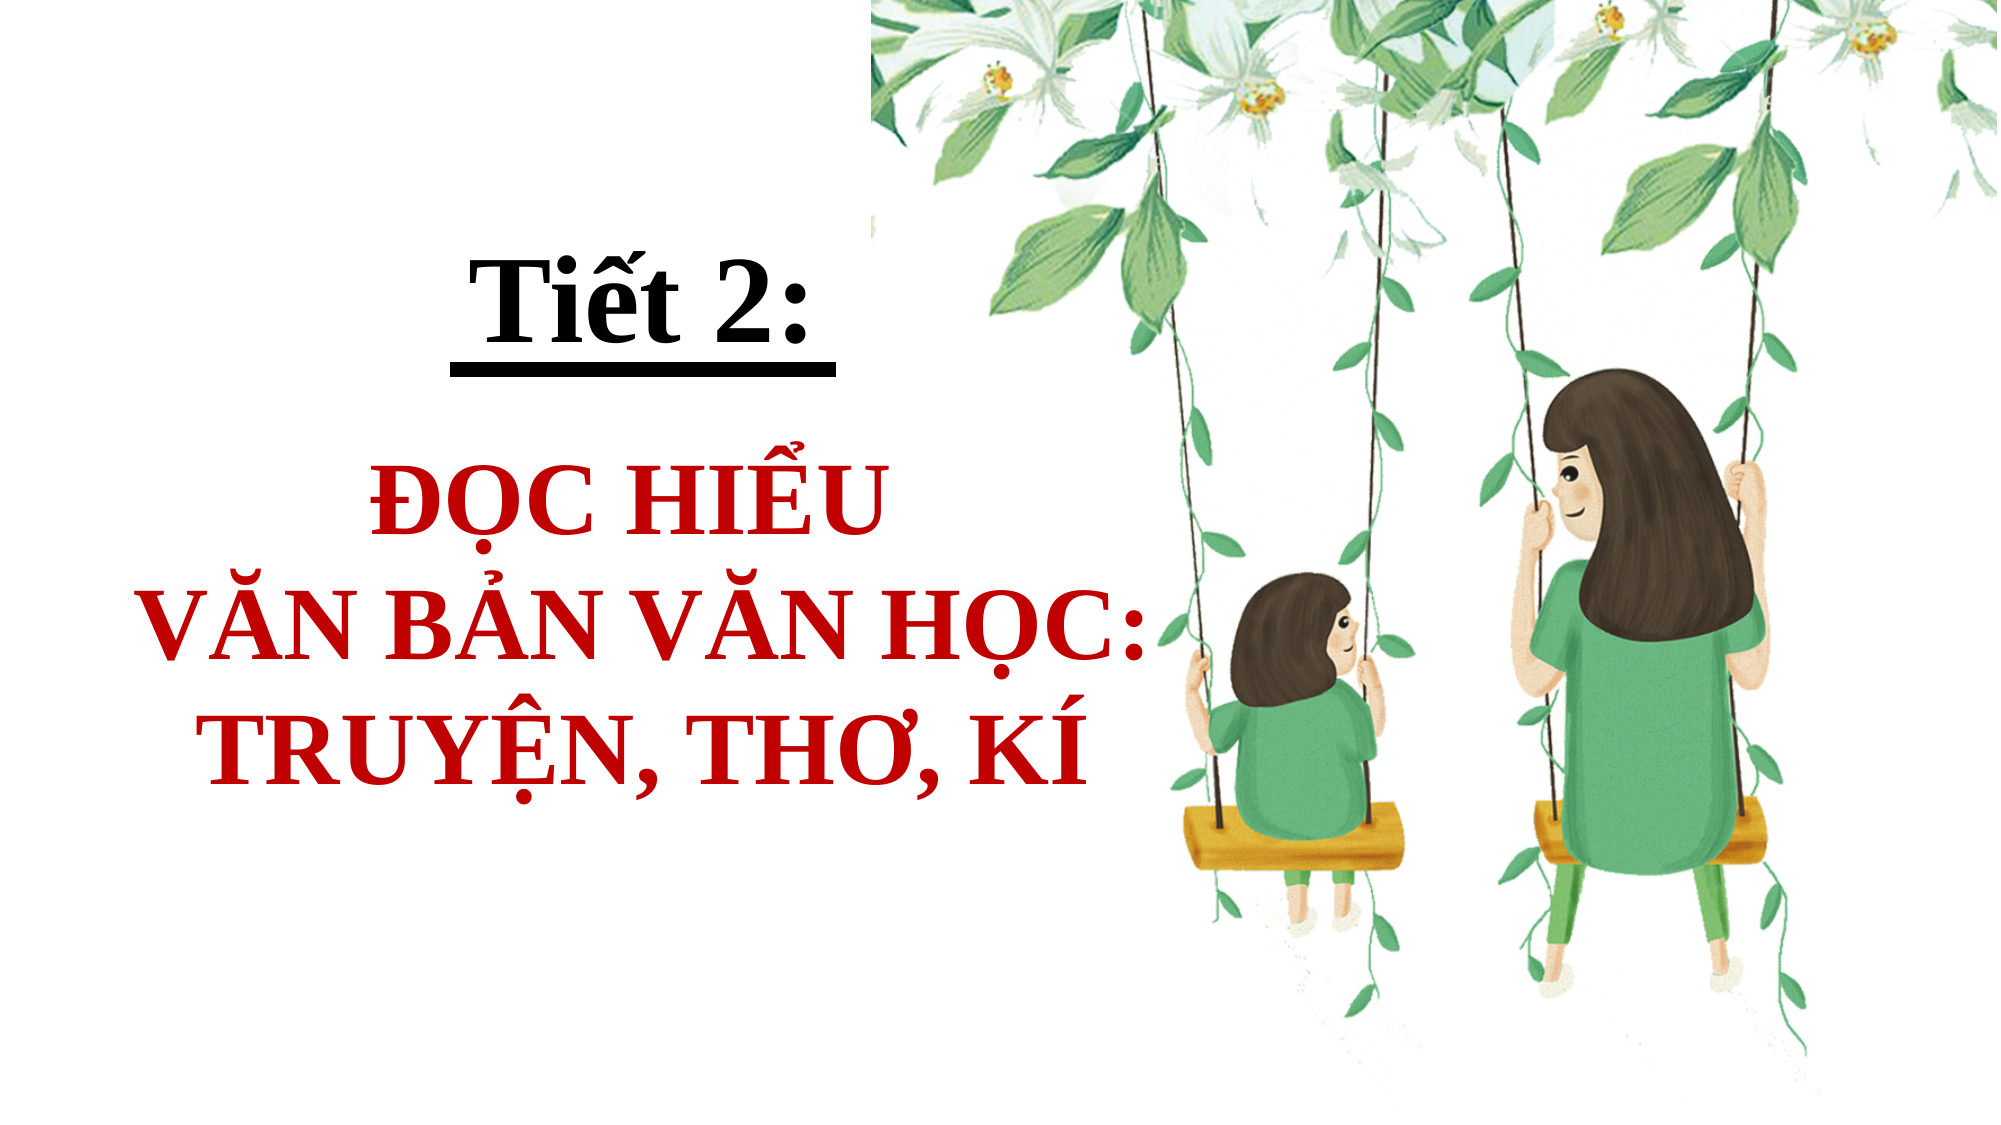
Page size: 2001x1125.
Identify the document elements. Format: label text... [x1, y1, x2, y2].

text_box Tiết 2: [424, 210, 862, 376]
text_box ĐỌC HIỂU VĂN BẢN VĂN HỌC: TRUYỆN, THƠ, KÍ [99, 423, 871, 813]
text_box [449, 361, 837, 378]
picture [871, 0, 1997, 1125]
